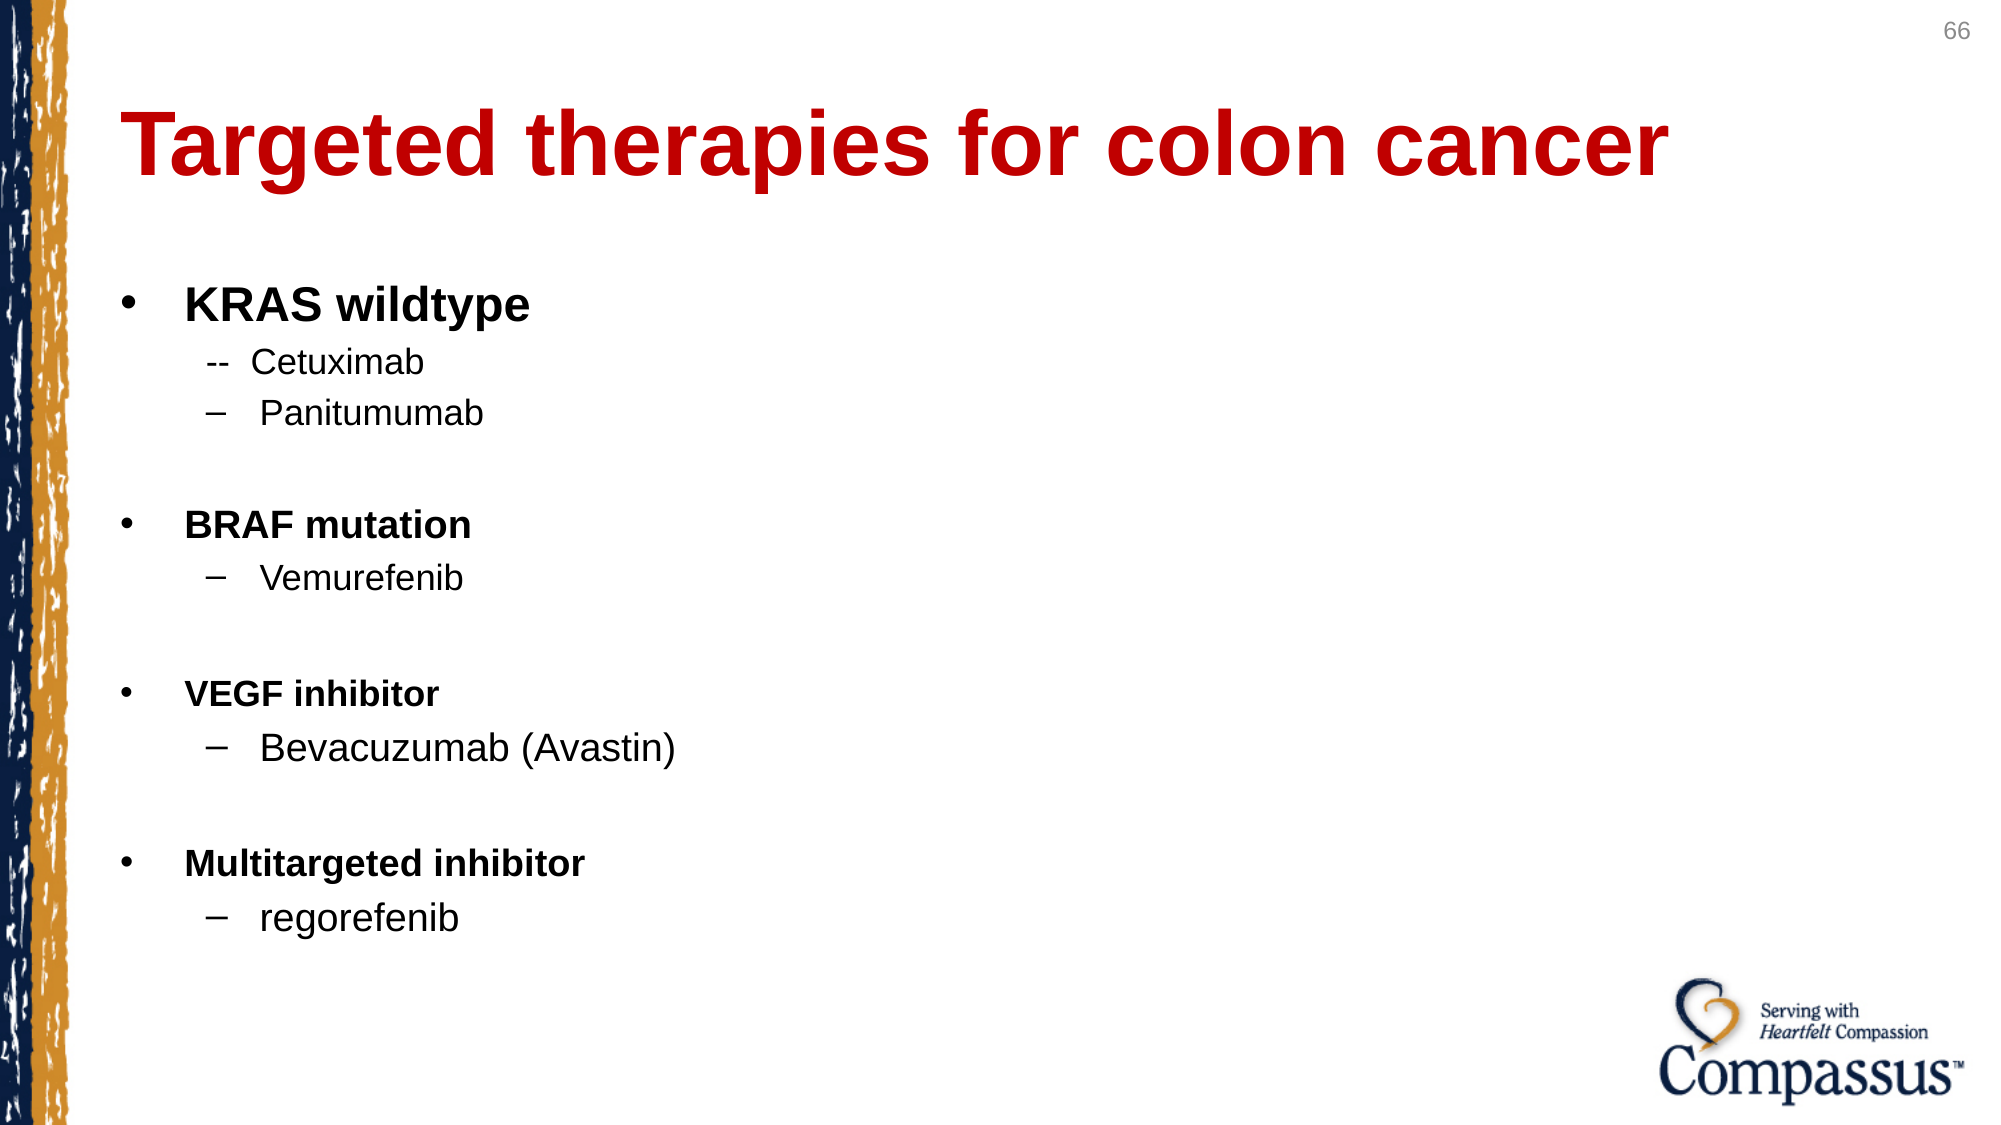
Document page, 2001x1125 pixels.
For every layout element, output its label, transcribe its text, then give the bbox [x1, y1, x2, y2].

list KRAS wildtype -- Cetuximab Panitumumab BRAF mutation Vemurefenib VEGF inhibitor Bevacuzumab (Avastin) Multitargeted inhibitor regorefenib [99, 262, 1900, 951]
picture [0, 0, 2001, 1125]
title Targeted therapies for colon cancer [99, 45, 1900, 233]
slide_number 66 [1914, 0, 2000, 60]
